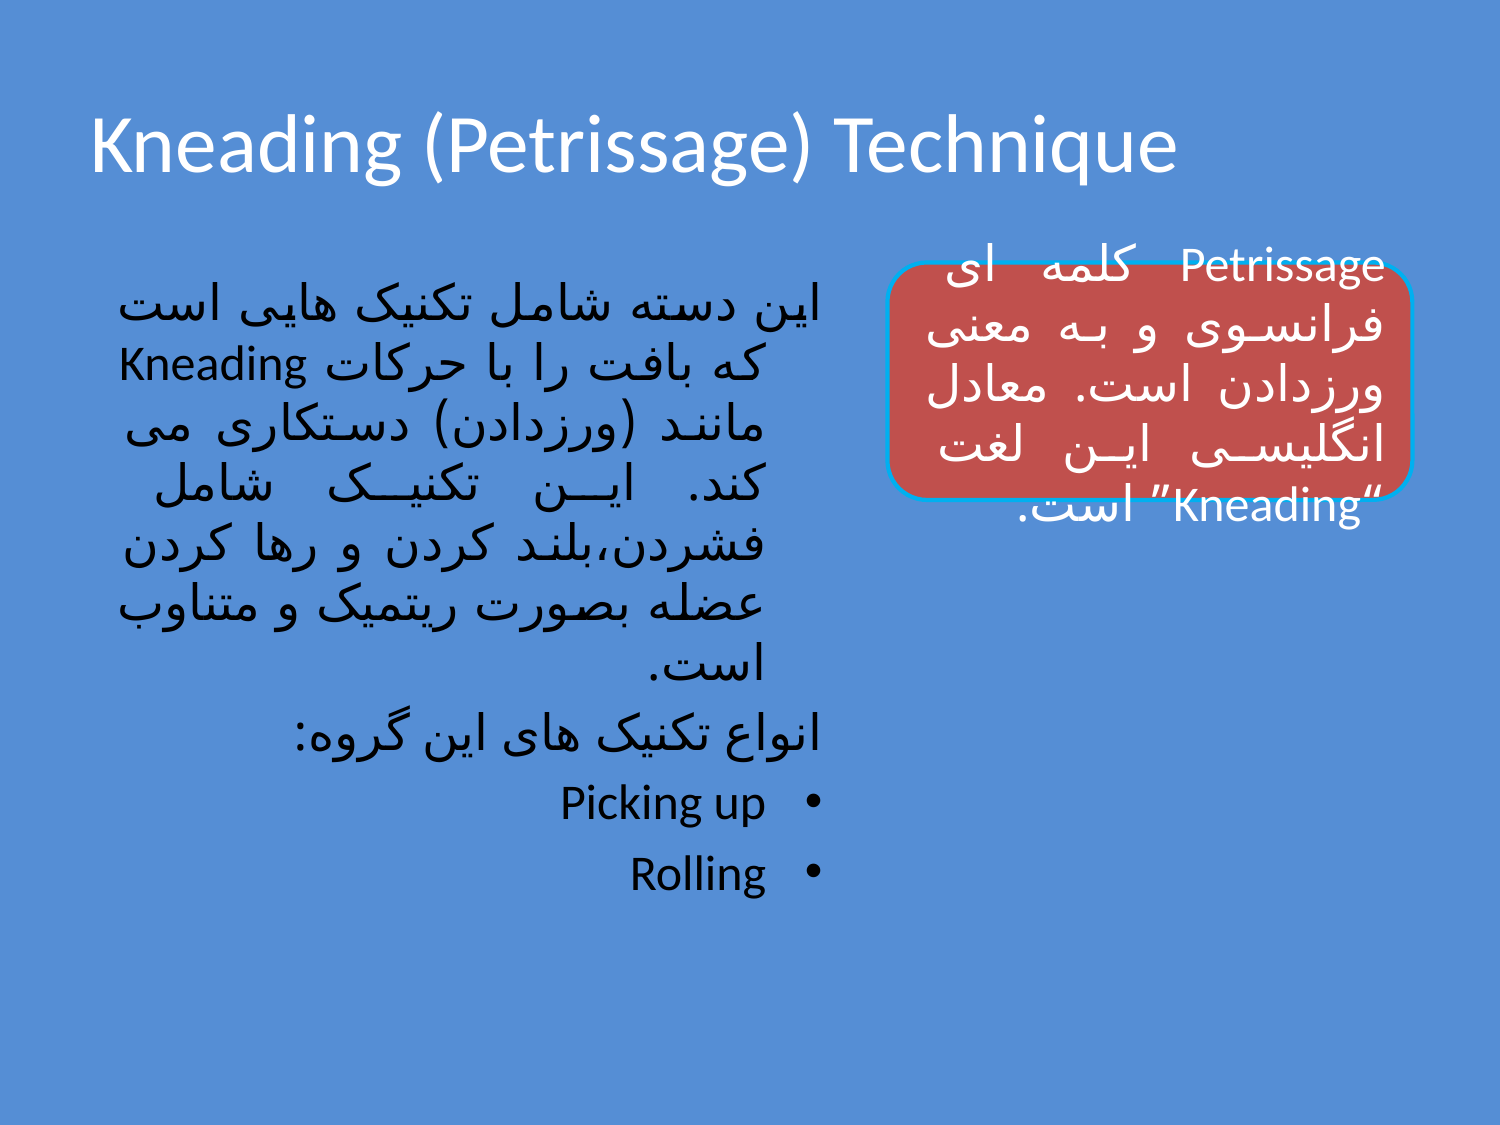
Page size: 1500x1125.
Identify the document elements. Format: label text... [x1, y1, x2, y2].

title Kneading (Petrissage) Technique [75, 45, 1425, 233]
text_box Petrissage کلمه ای فرانسوی و به معنی ورزدادن است. معادل انگلیسی این لغت “Kneading” است. [885, 260, 1415, 503]
list این دسته شامل تکنیک هایی است که بافت را با حرکات Kneading مانند (ورزدادن) دستکاری می کند. این تکنیک شامل فشردن،بلند کردن و رها کردن عضله بصورت ریتمیک و متناوب است. انواع تکنیک های این گروه: Picking up Rolling [99, 262, 838, 938]
